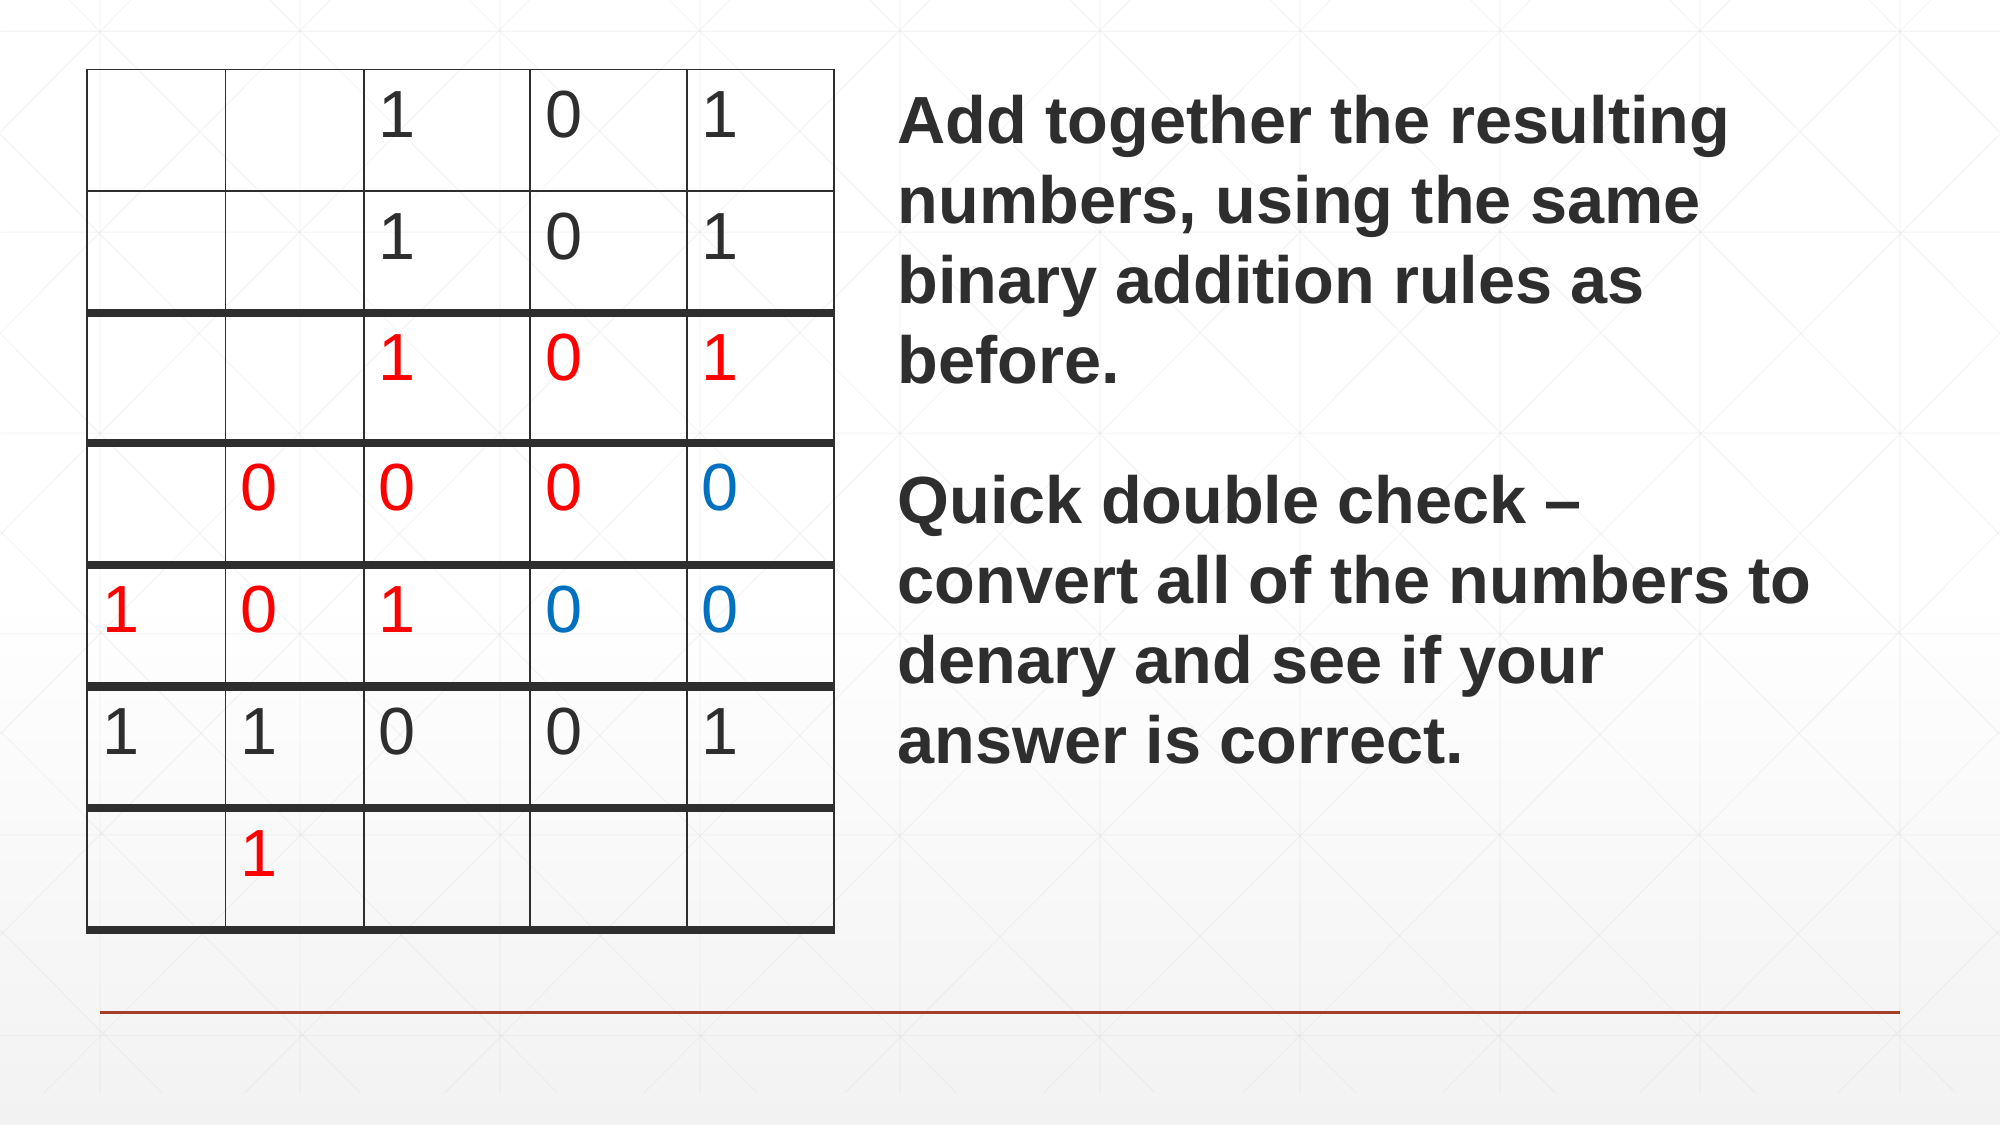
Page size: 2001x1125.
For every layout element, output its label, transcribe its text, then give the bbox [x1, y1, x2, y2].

table_cell [531, 812, 686, 926]
table_header [226, 70, 363, 190]
table_cell 0 [226, 569, 363, 682]
table_cell 0 [531, 691, 686, 804]
table_header 1 [365, 70, 529, 190]
table_cell 0 [688, 569, 833, 682]
table_cell [365, 812, 529, 926]
table_cell 1 [688, 691, 833, 804]
table_cell 0 [531, 447, 686, 561]
table_cell 1 [365, 317, 529, 439]
table_cell [688, 812, 833, 926]
table_cell 0 [688, 447, 833, 561]
text_box Quick double check – convert all of the numbers to denary and see if your answer is correct. [882, 449, 1841, 785]
table_cell [88, 447, 225, 561]
table_cell 1 [226, 691, 363, 804]
table_cell 0 [365, 691, 529, 804]
table_cell [226, 192, 363, 309]
table_cell 1 [365, 192, 529, 309]
table_cell [88, 192, 225, 309]
table_cell 0 [531, 569, 686, 682]
table_cell 1 [365, 569, 529, 682]
table_cell [226, 317, 363, 439]
table_cell 0 [365, 447, 529, 561]
table_cell 1 [88, 569, 225, 682]
table_cell 1 [688, 317, 833, 439]
table_cell 1 [88, 691, 225, 804]
table_cell 1 [688, 192, 833, 309]
table_cell [88, 812, 225, 926]
table_header 1 [688, 70, 833, 190]
table_cell 0 [531, 317, 686, 439]
table_cell 0 [531, 192, 686, 309]
table_cell [88, 317, 225, 439]
text_box Add together the resulting numbers, using the same binary addition rules as before. [882, 69, 1863, 404]
table_cell 0 [226, 447, 363, 561]
table_header 0 [531, 70, 686, 190]
table_header [88, 70, 225, 190]
table_cell 1 [226, 812, 363, 926]
